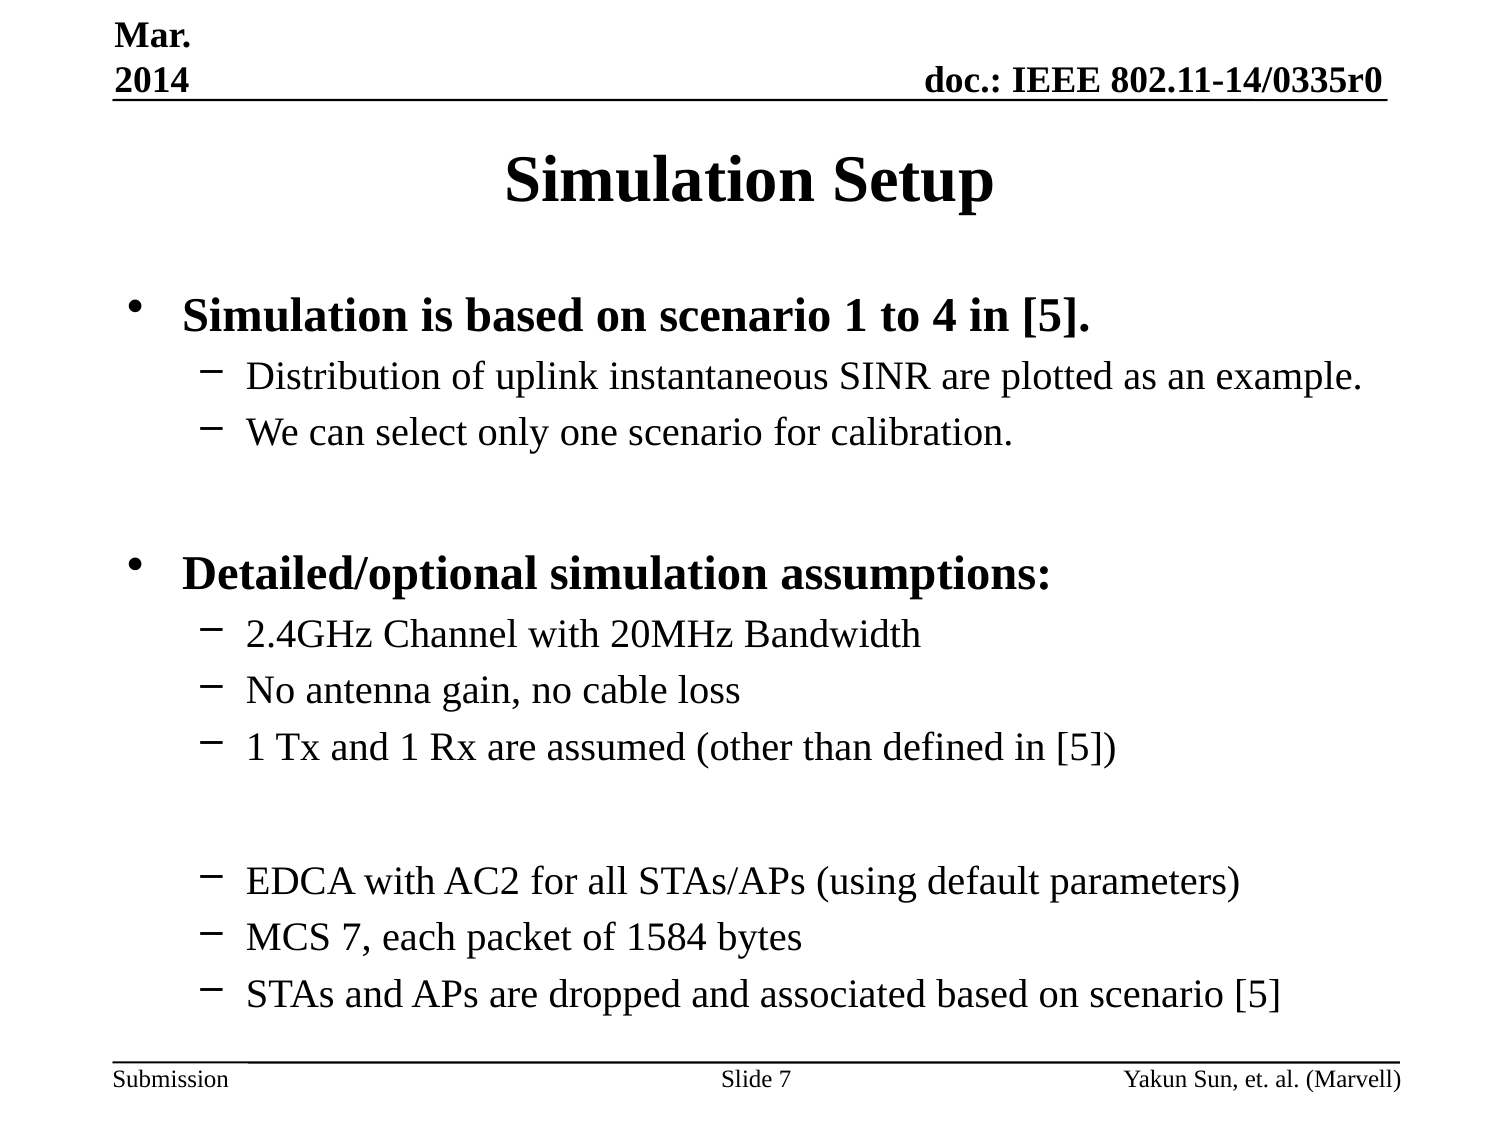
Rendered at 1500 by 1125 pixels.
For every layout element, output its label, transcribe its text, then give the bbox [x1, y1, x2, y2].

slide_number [114, 54, 268, 101]
title Simulation Setup [112, 112, 1388, 238]
footer Yakun Sun, et. al. (Marvell) [1119, 1062, 1402, 1093]
list Simulation is based on scenario 1 to 4 in [5]. Distribution of uplink instantaneous SINR are plotted as an example. We can select only one scenario for calibration. Detailed/optional simulation assumptions: 2.4GHz Channel with 20MHz Bandwidth No antenna gain, no cable loss 1 Tx and 1 Rx are assumed (other than defined in [5]) EDCA with AC2 for all STAs/APs (using default parameters) MCS 7, each packet of 1584 bytes STAs and APs are dropped and associated based on scenario [5] [112, 274, 1388, 1038]
slide_number Slide 7 [712, 1062, 800, 1093]
